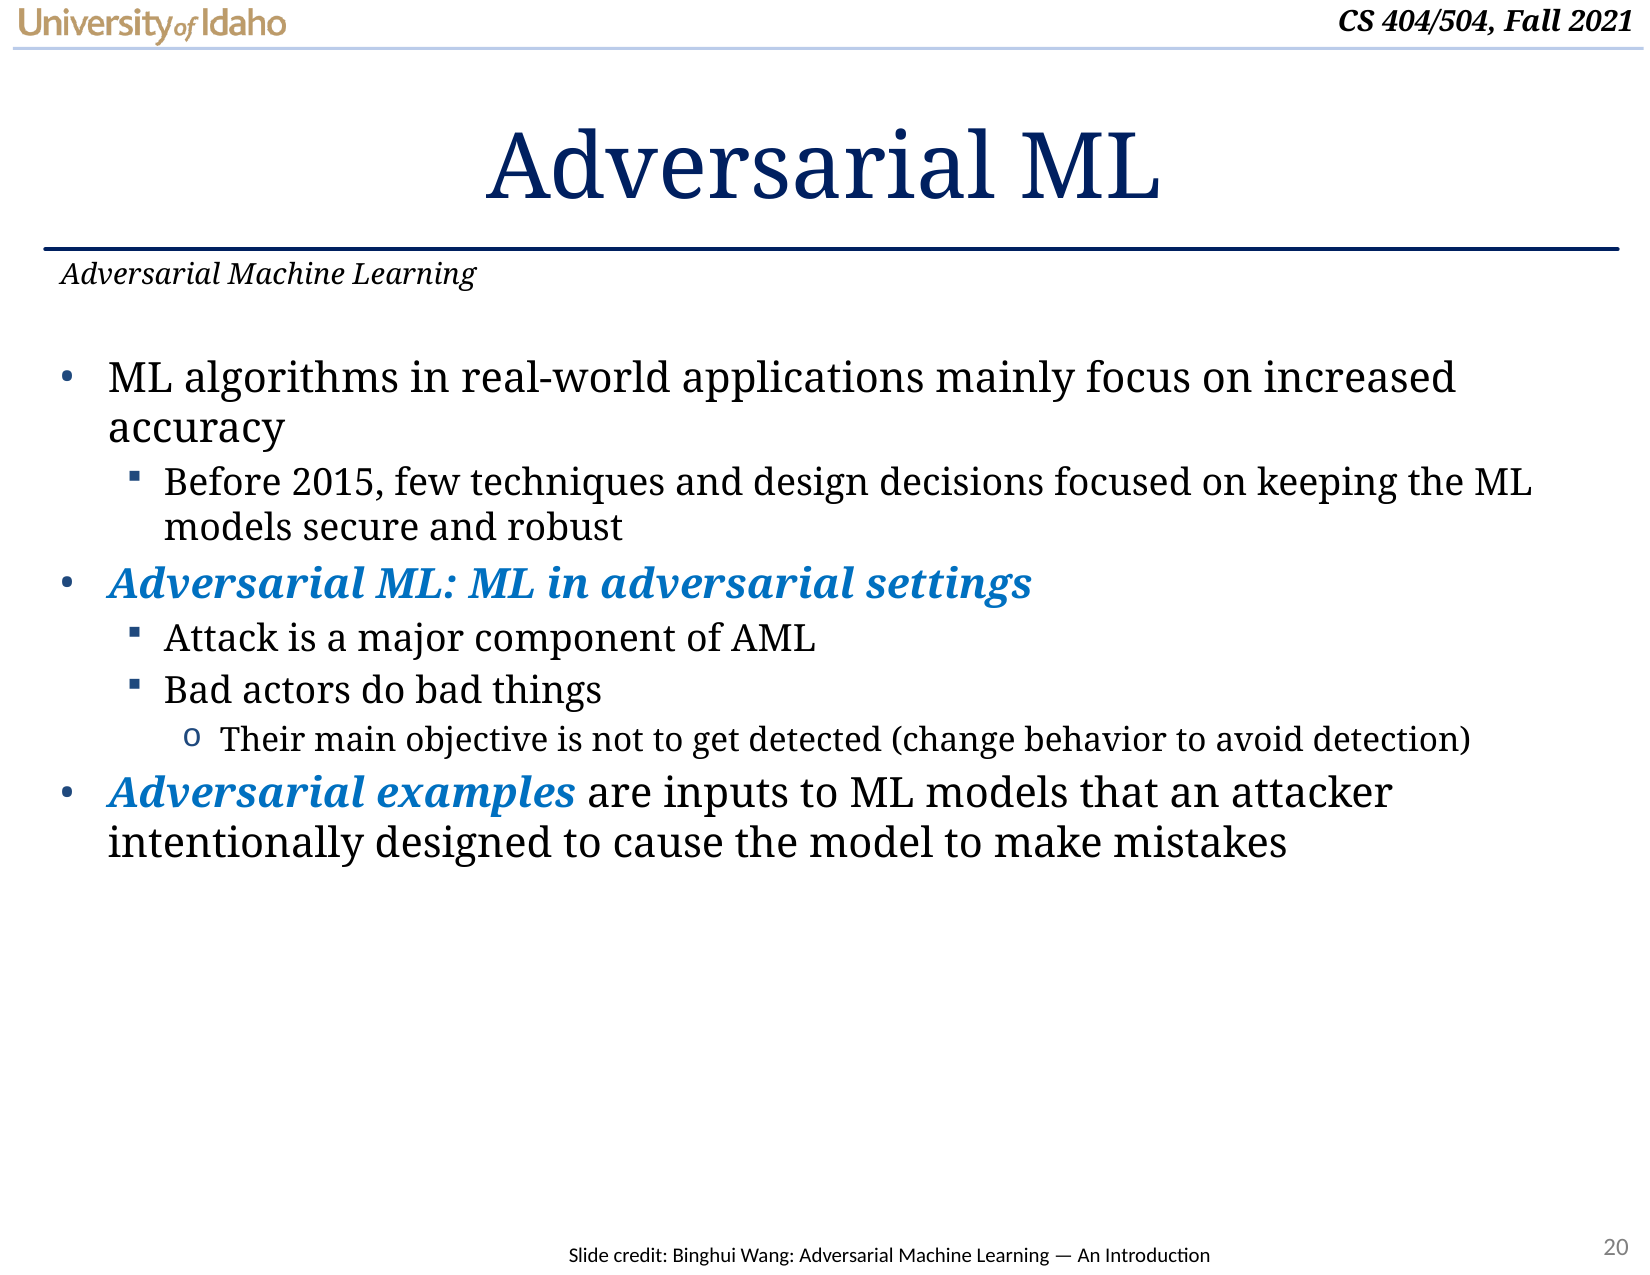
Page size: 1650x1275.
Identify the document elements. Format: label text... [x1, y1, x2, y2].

list ML algorithms in real-world applications mainly focus on increased accuracy Before 2015, few techniques and design decisions focused on keeping the ML models secure and robust Adversarial ML: ML in adversarial settings Attack is a major component of AML Bad actors do bad things Their main objective is not to get detected (change behavior to avoid detection) Adversarial examples are inputs to ML models that an attacker intentionally designed to cause the model to make mistakes [45, 342, 1618, 1224]
picture [19, 8, 286, 46]
list Adversarial Machine Learning [45, 247, 1062, 306]
title Adversarial ML [0, 75, 1650, 248]
text_box Slide credit: Binghui Wang: Adversarial Machine Learning — An Introduction [411, 1234, 1369, 1275]
